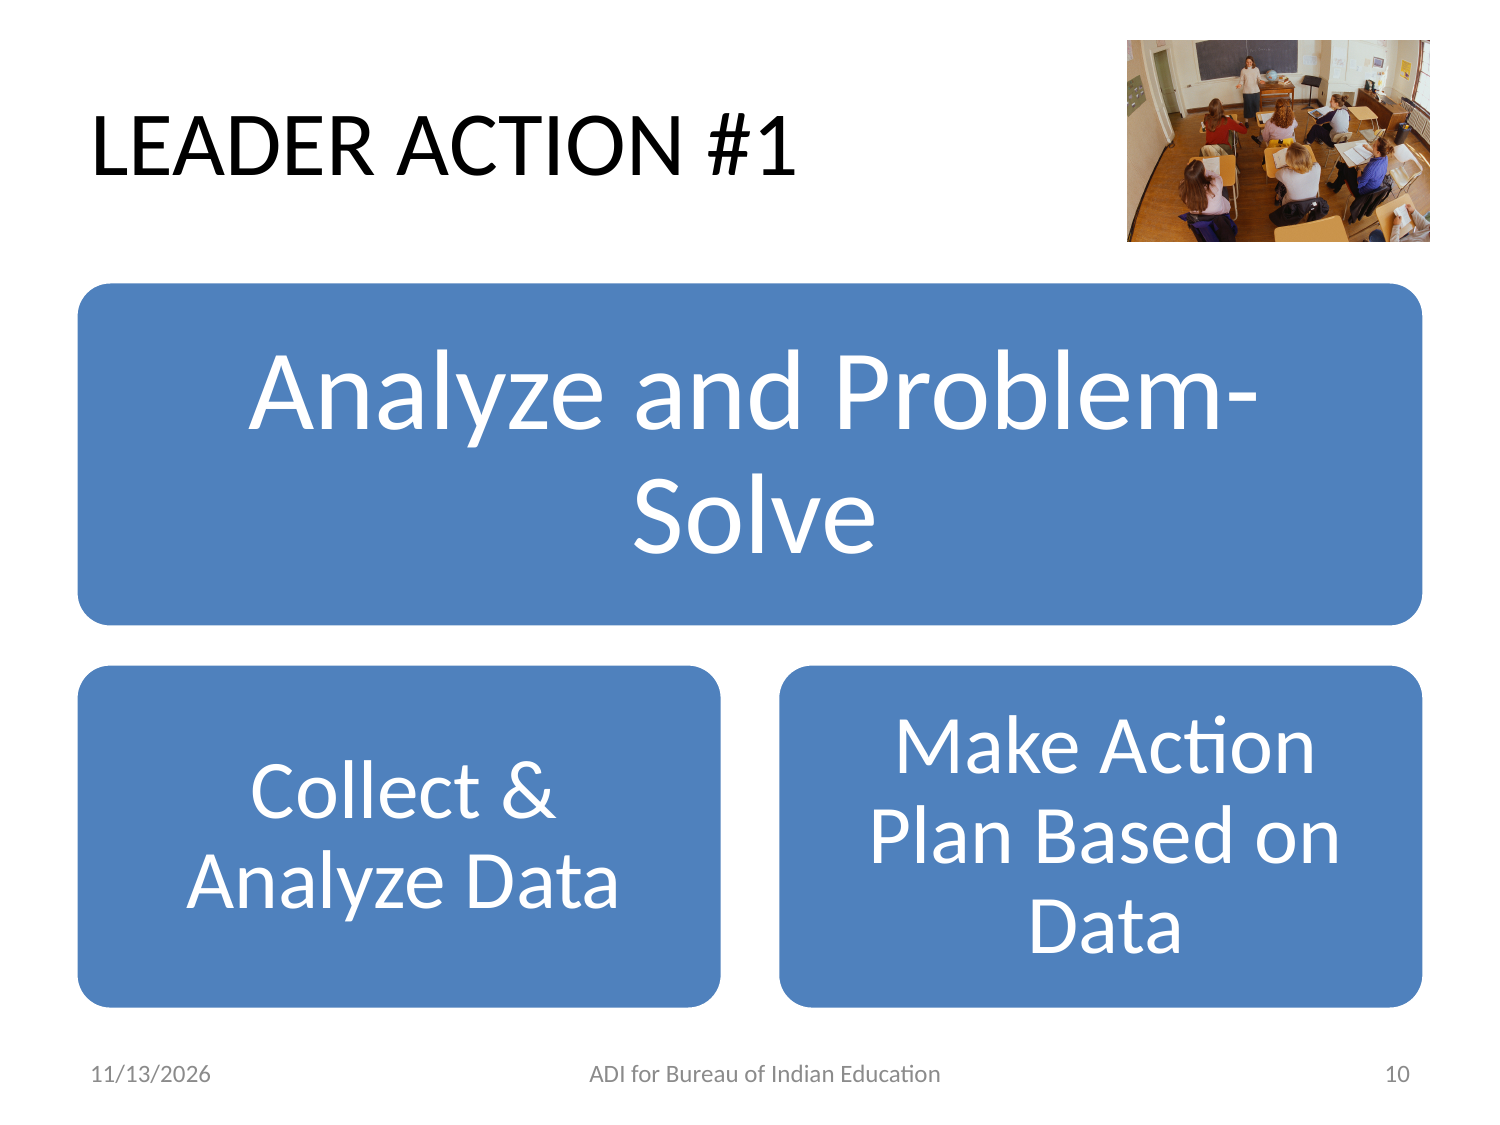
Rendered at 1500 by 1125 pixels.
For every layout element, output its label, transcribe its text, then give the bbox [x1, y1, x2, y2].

footer ADI for Bureau of Indian Education [425, 1042, 1107, 1103]
picture [1127, 40, 1430, 242]
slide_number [75, 1042, 425, 1103]
title LEADER ACTION #1 [75, 45, 1425, 233]
slide_number 10 [1107, 1042, 1425, 1103]
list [74, 280, 1426, 1011]
